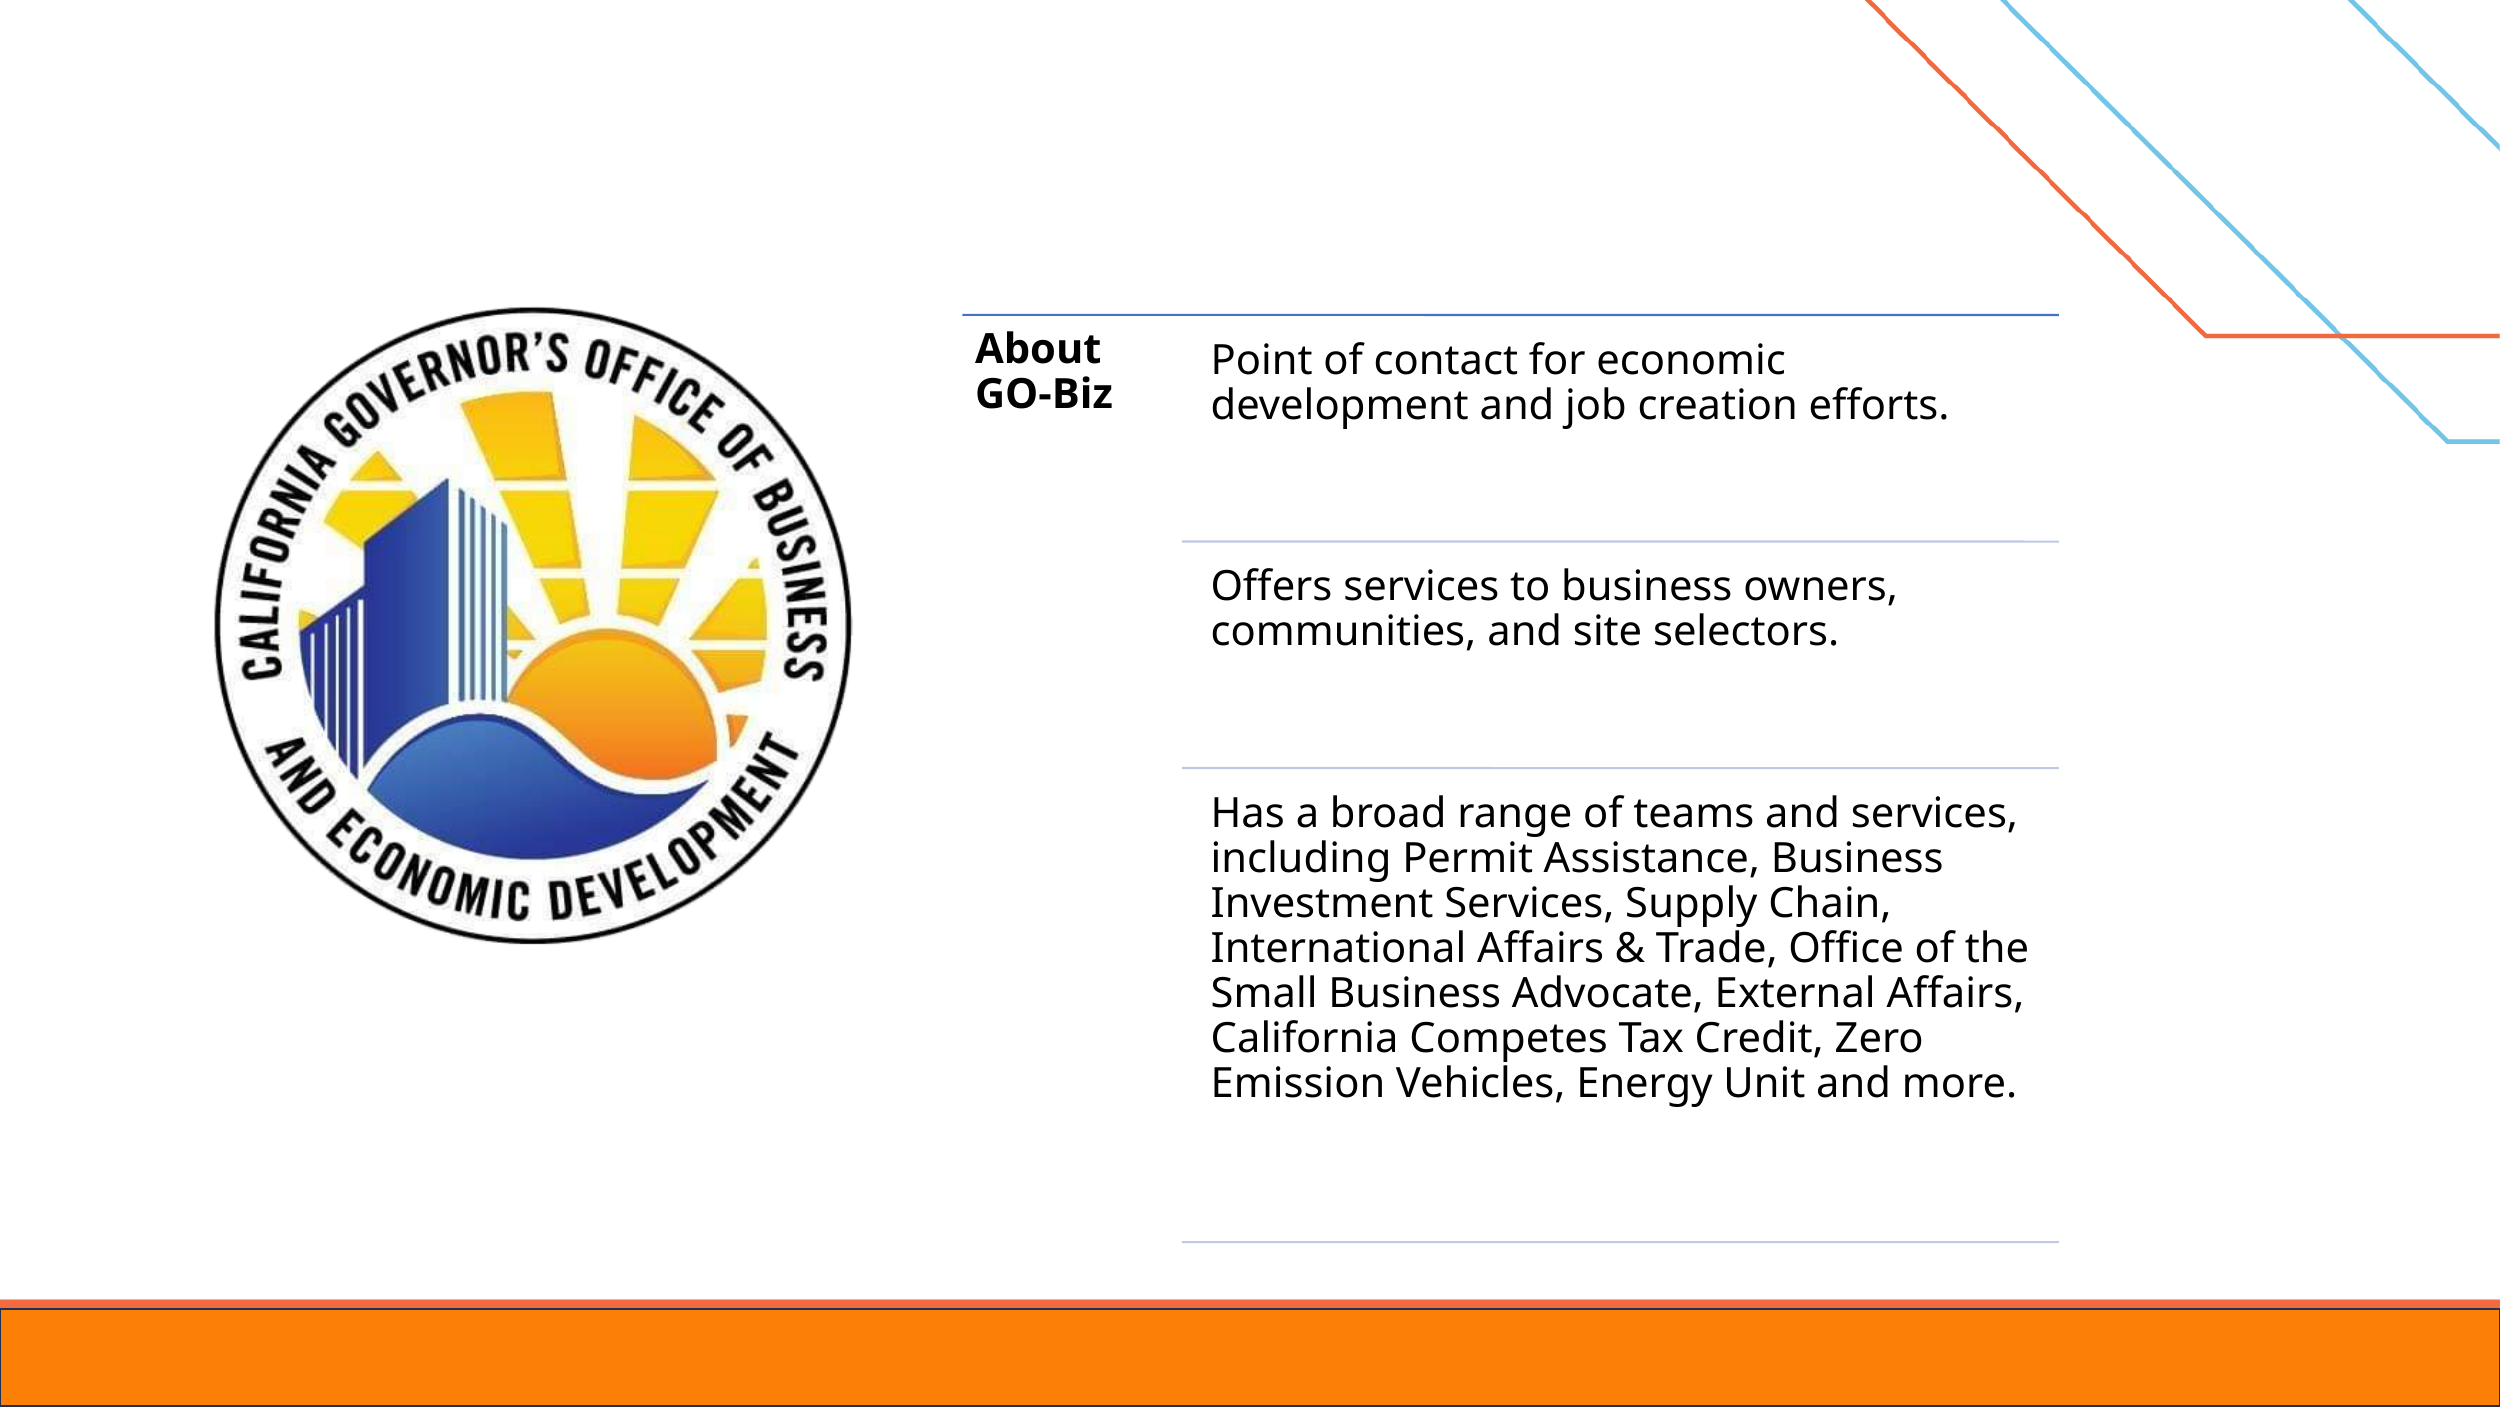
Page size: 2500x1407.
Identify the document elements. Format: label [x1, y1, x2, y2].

text_box [0, 1308, 2500, 1407]
text_box [962, 314, 2059, 1254]
picture [0, 0, 2500, 1308]
